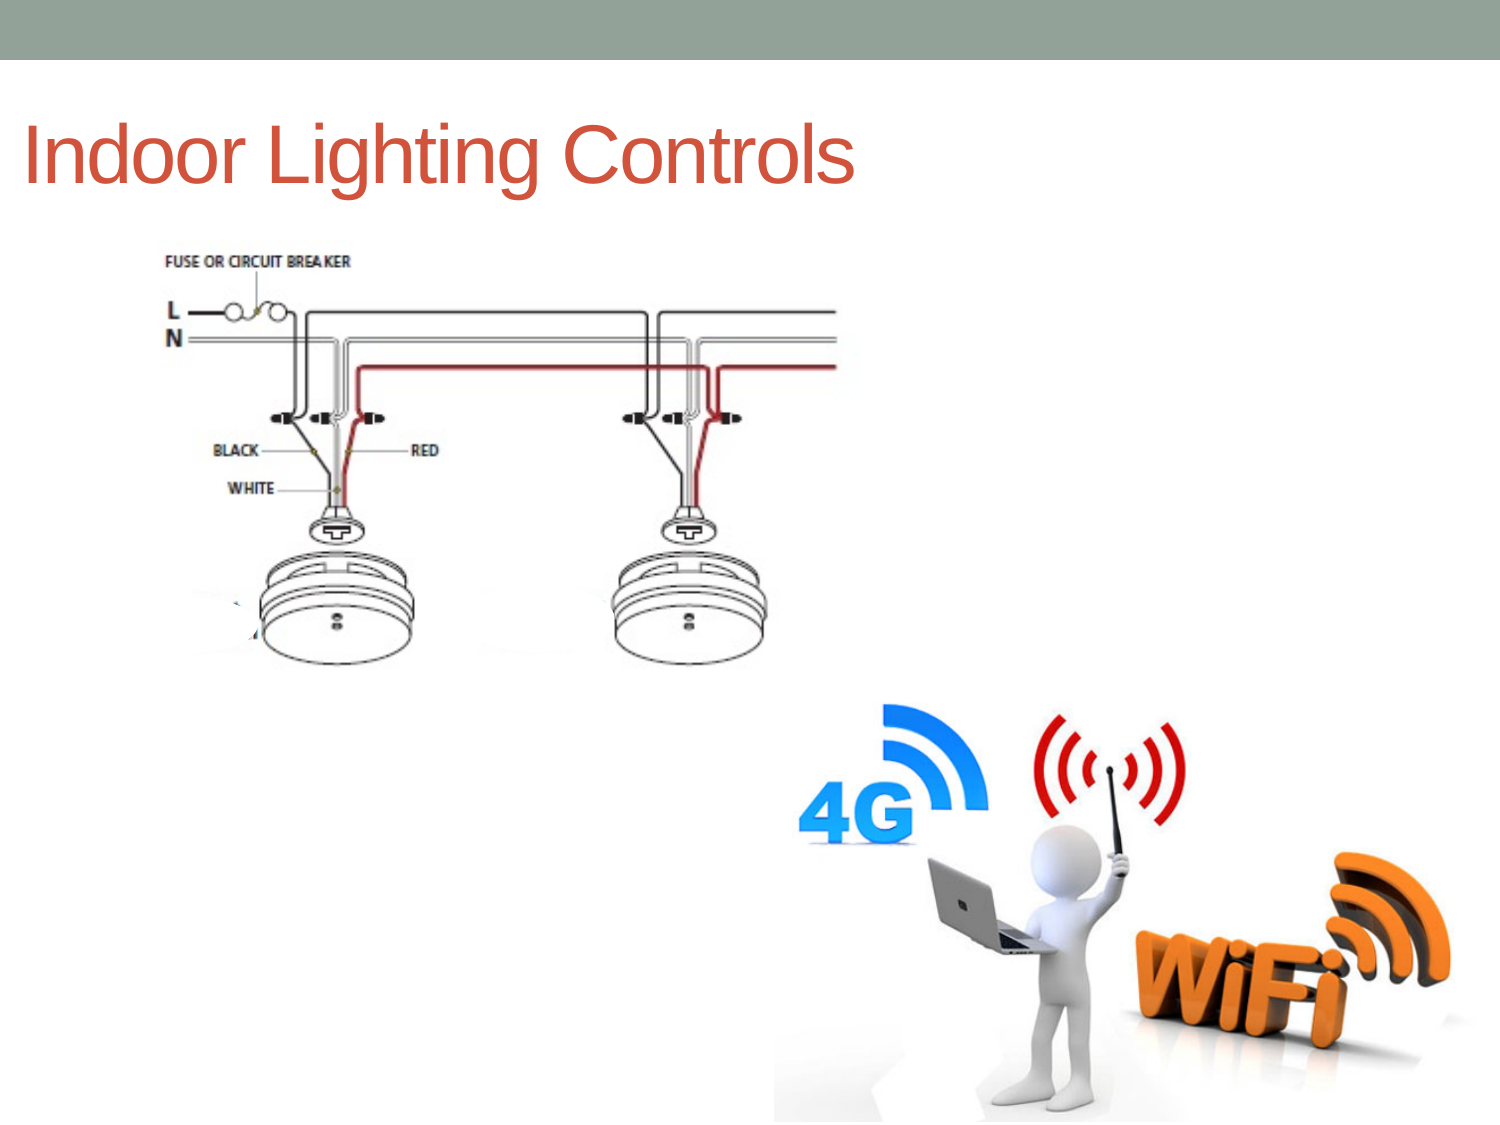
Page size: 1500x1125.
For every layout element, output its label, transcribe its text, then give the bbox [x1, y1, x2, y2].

picture [129, 240, 1500, 1122]
title Indoor Lighting Controls [6, 68, 919, 232]
